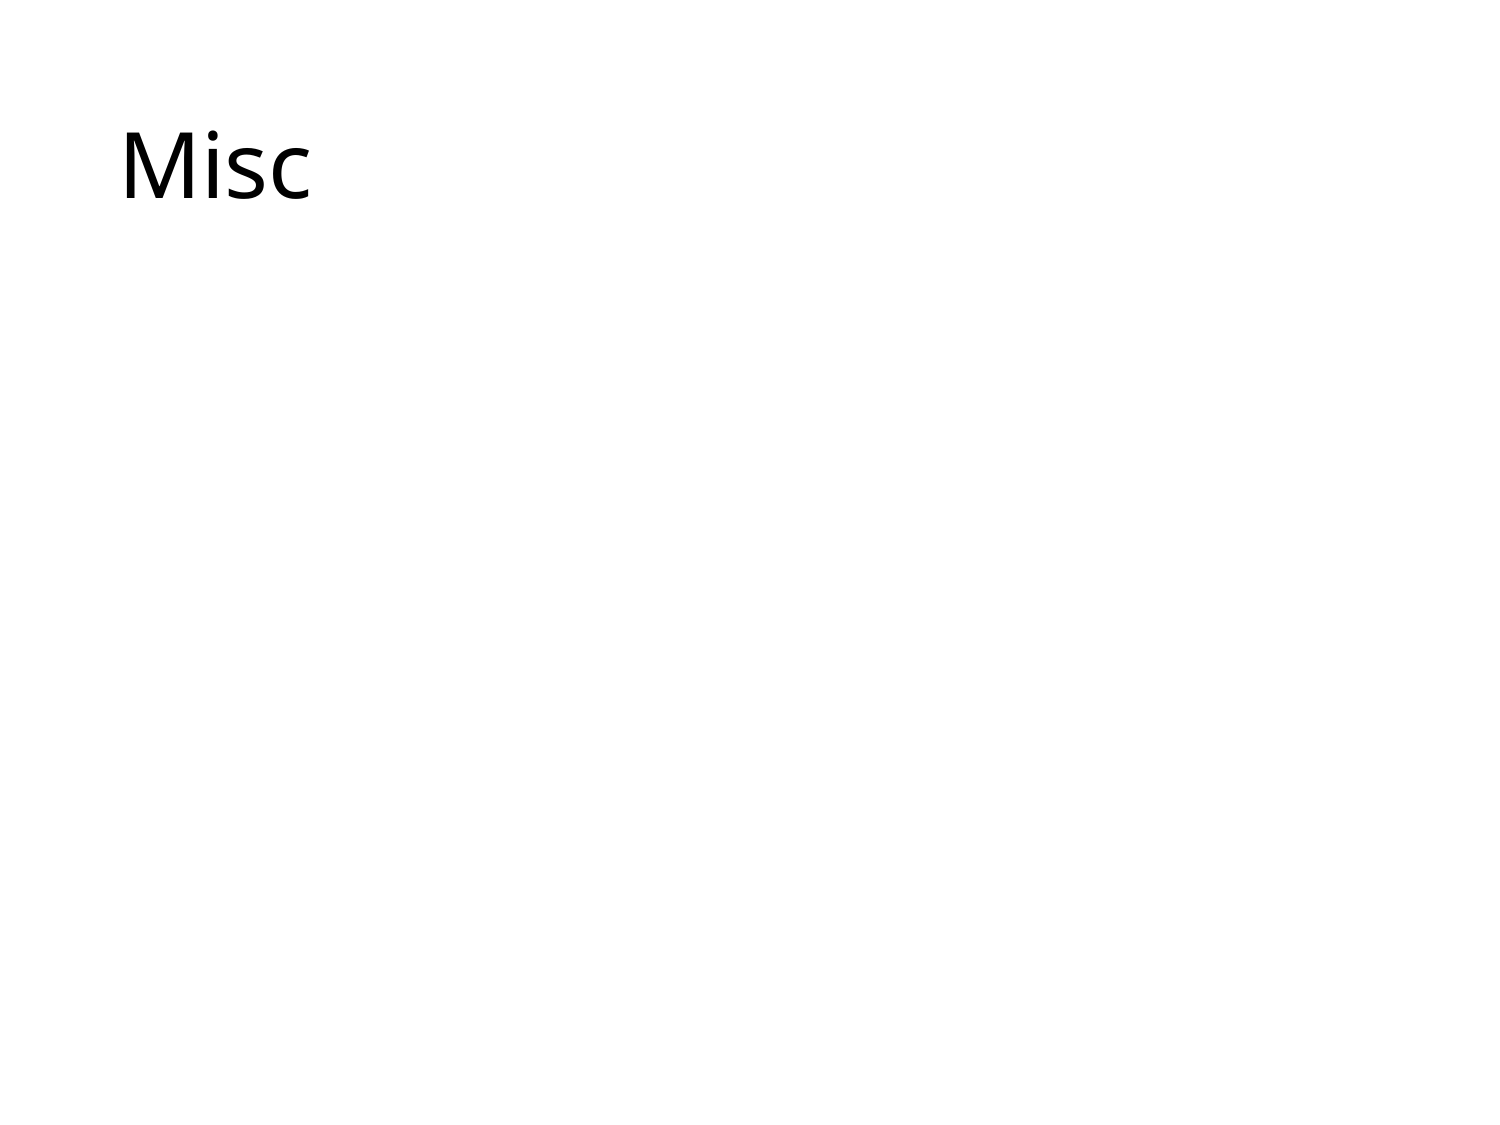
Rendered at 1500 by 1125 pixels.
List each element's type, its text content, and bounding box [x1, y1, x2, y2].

title Misc [103, 59, 1397, 278]
